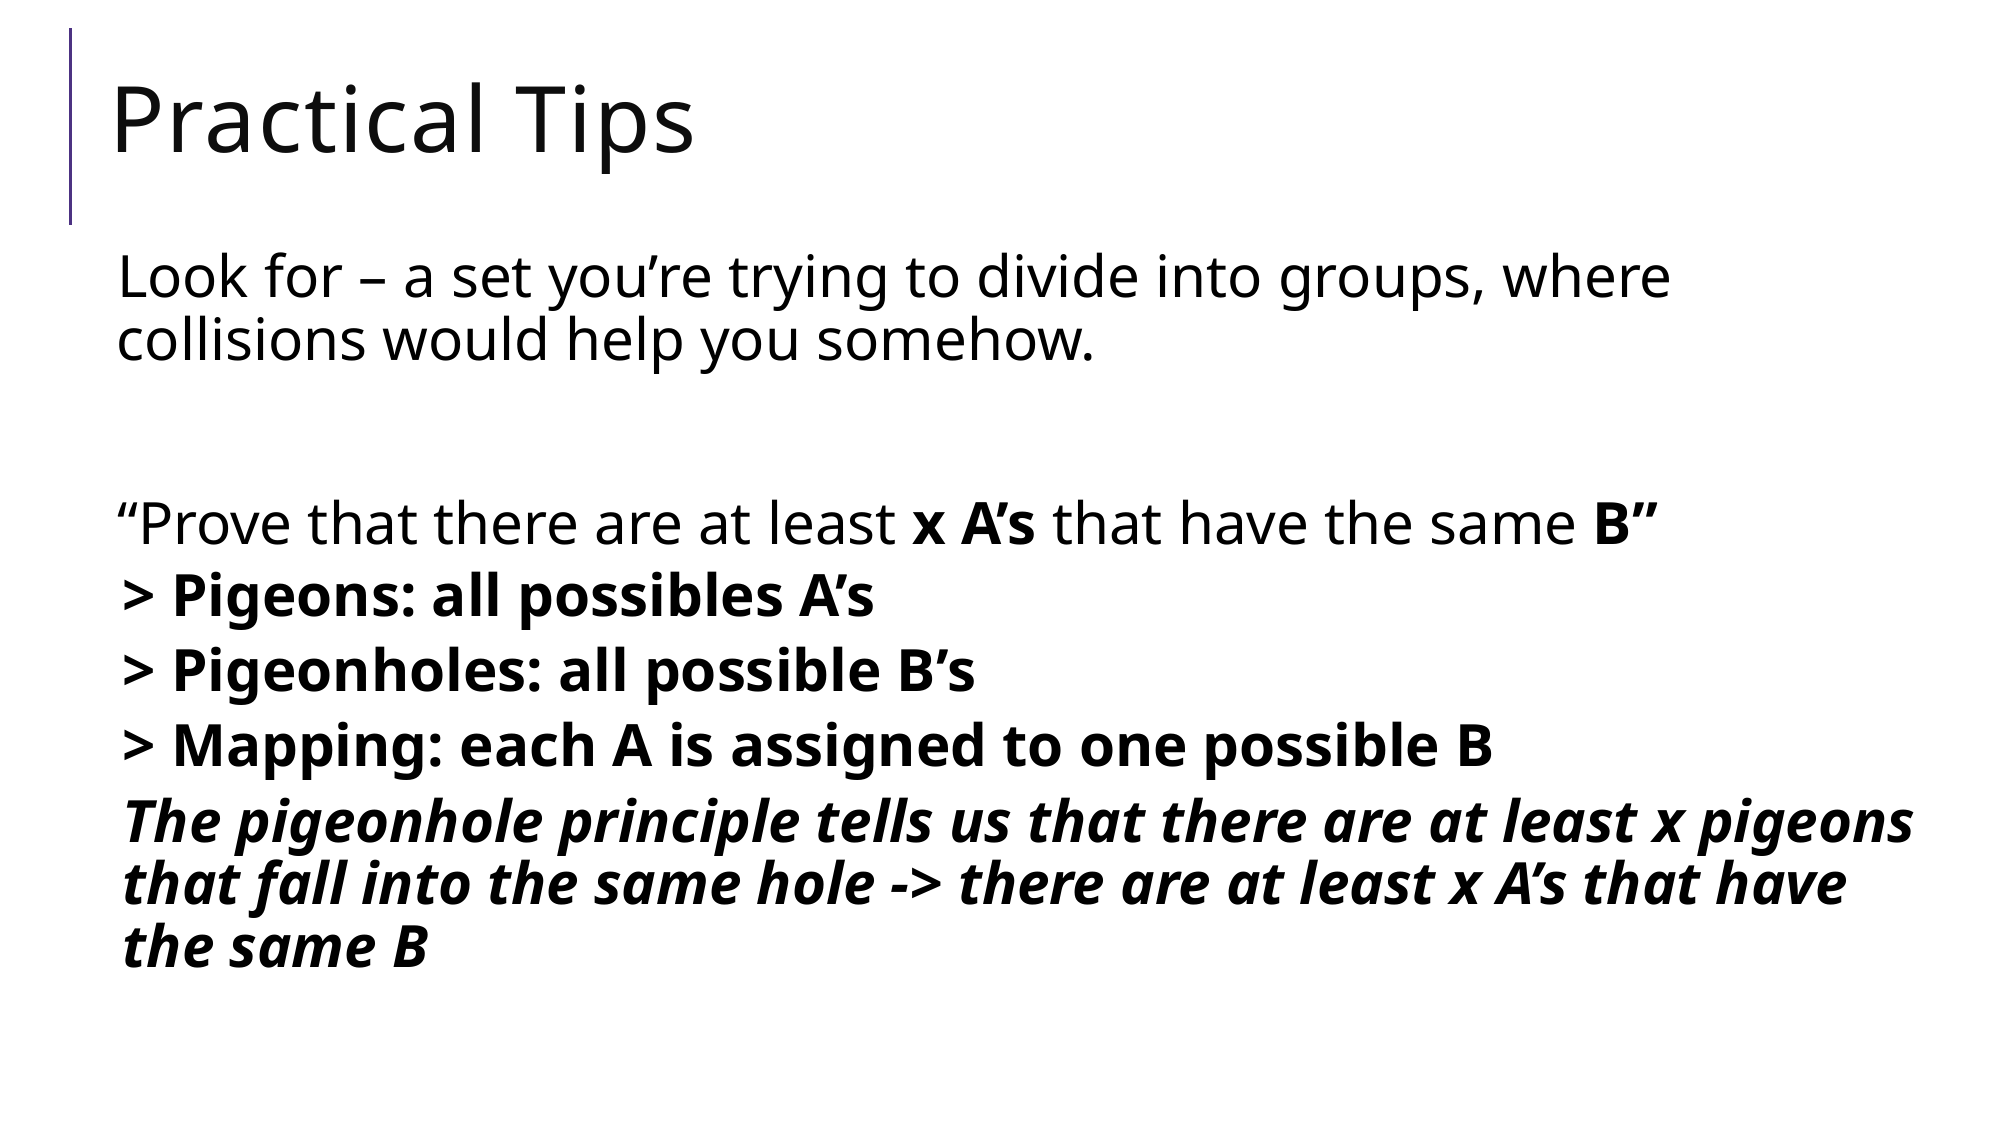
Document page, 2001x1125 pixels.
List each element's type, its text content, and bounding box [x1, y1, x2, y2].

list Look for – a set you’re trying to divide into groups, where collisions would help you somehow. “Prove that there are at least x A’s that have the same B” > Pigeons: all possibles A’s > Pigeonholes: all possible B’s > Mapping: each A is assigned to one possible B The pigeonhole principle tells us that there are at least x pigeons that fall into the same hole -> there are at least x A’s that have the same B [94, 240, 1930, 1035]
title Practical Tips [94, 43, 1930, 210]
